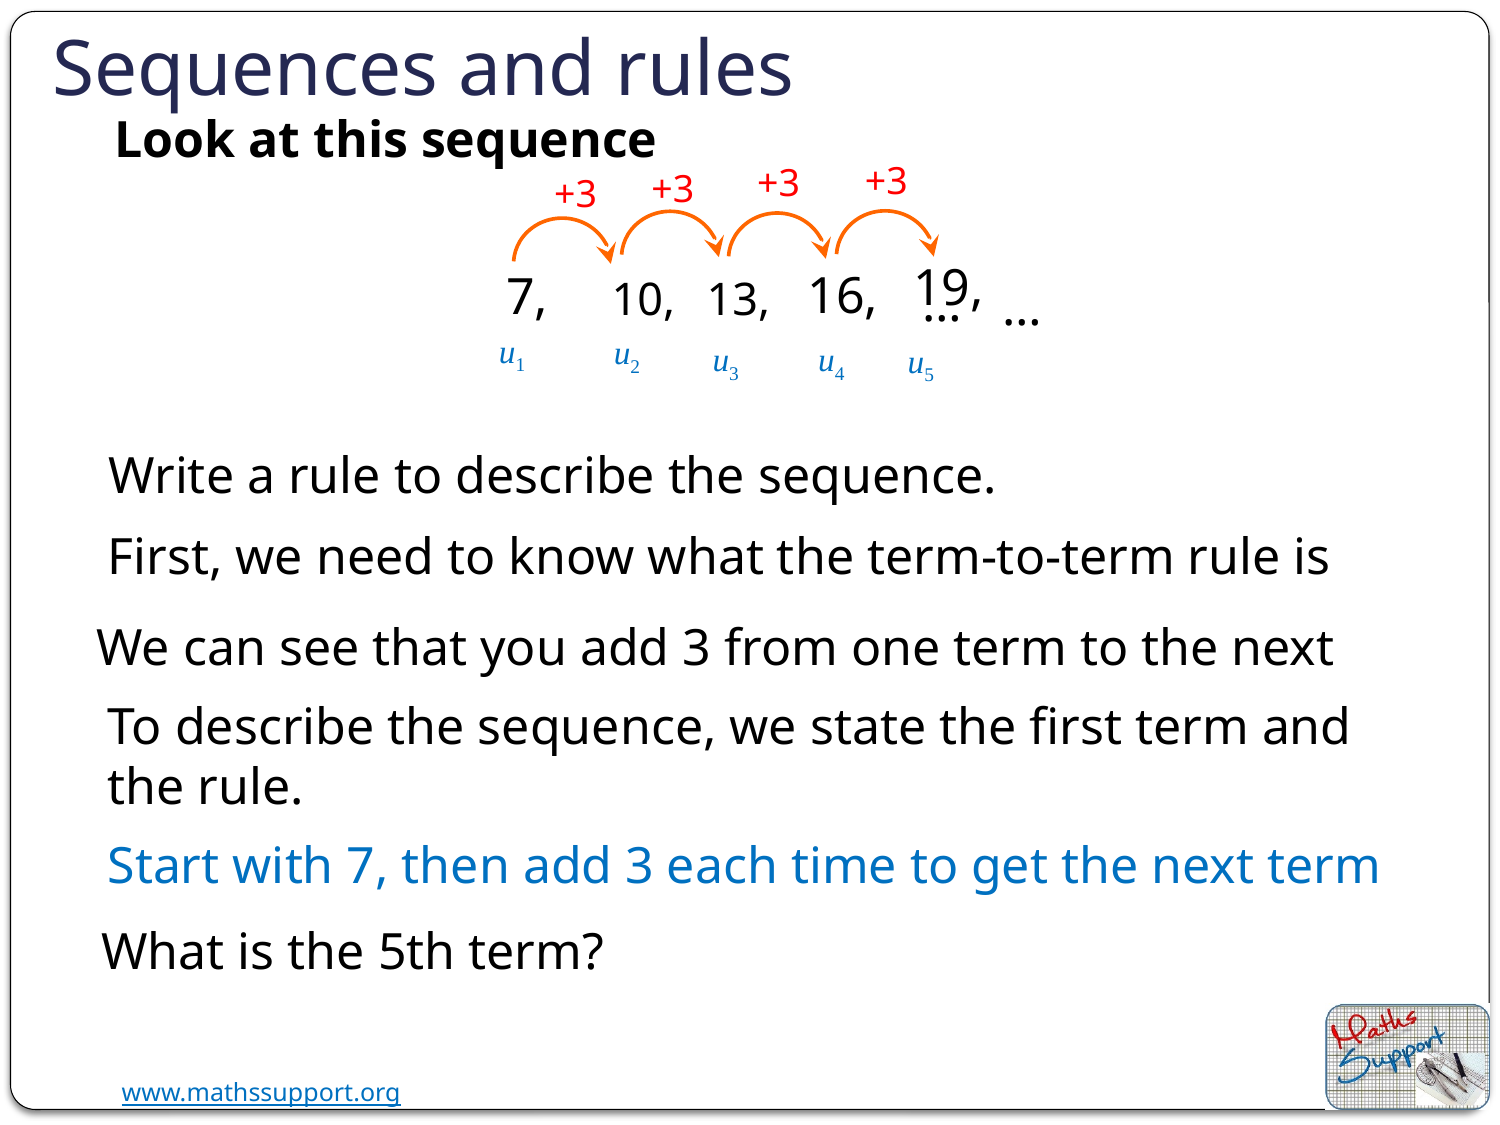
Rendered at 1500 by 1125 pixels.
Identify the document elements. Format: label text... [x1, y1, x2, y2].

text_box u1 [484, 299, 578, 391]
text_box [620, 210, 725, 258]
text_box u4 [803, 308, 898, 399]
text_box 16, [793, 247, 898, 339]
text_box Look at this sequence [99, 92, 718, 183]
text_box +3 [850, 126, 945, 217]
text_box [727, 212, 831, 259]
text_box Write a rule to describe the sequence. [93, 436, 1313, 512]
text_box [1324, 1004, 1488, 1106]
text_box [835, 210, 931, 257]
text_box What is the 5th term? [86, 903, 675, 995]
text_box First, we need to know what the term-to-term rule is [93, 508, 1368, 600]
text_box 10, [596, 249, 691, 340]
text_box u5 [892, 309, 987, 401]
text_box +3 [636, 134, 731, 225]
text_box [512, 217, 617, 264]
text_box … [987, 260, 1082, 351]
text_box We can see that you add 3 from one term to the next [81, 600, 1380, 691]
text_box +3 [539, 139, 634, 231]
text_box Sequences and rules [37, 11, 1313, 119]
text_box u2 [598, 301, 693, 392]
text_box 13, [691, 249, 786, 340]
text_box u3 [697, 308, 792, 399]
text_box To describe the sequence, we state the first term and the rule. [93, 691, 1379, 822]
text_box 7, [491, 248, 586, 340]
picture [1325, 1003, 1490, 1110]
text_box Start with 7, then add 3 each time to get the next term [93, 826, 1438, 902]
text_box [130, 1074, 414, 1109]
text_box 19, [898, 240, 1007, 309]
text_box +3 [742, 128, 837, 219]
